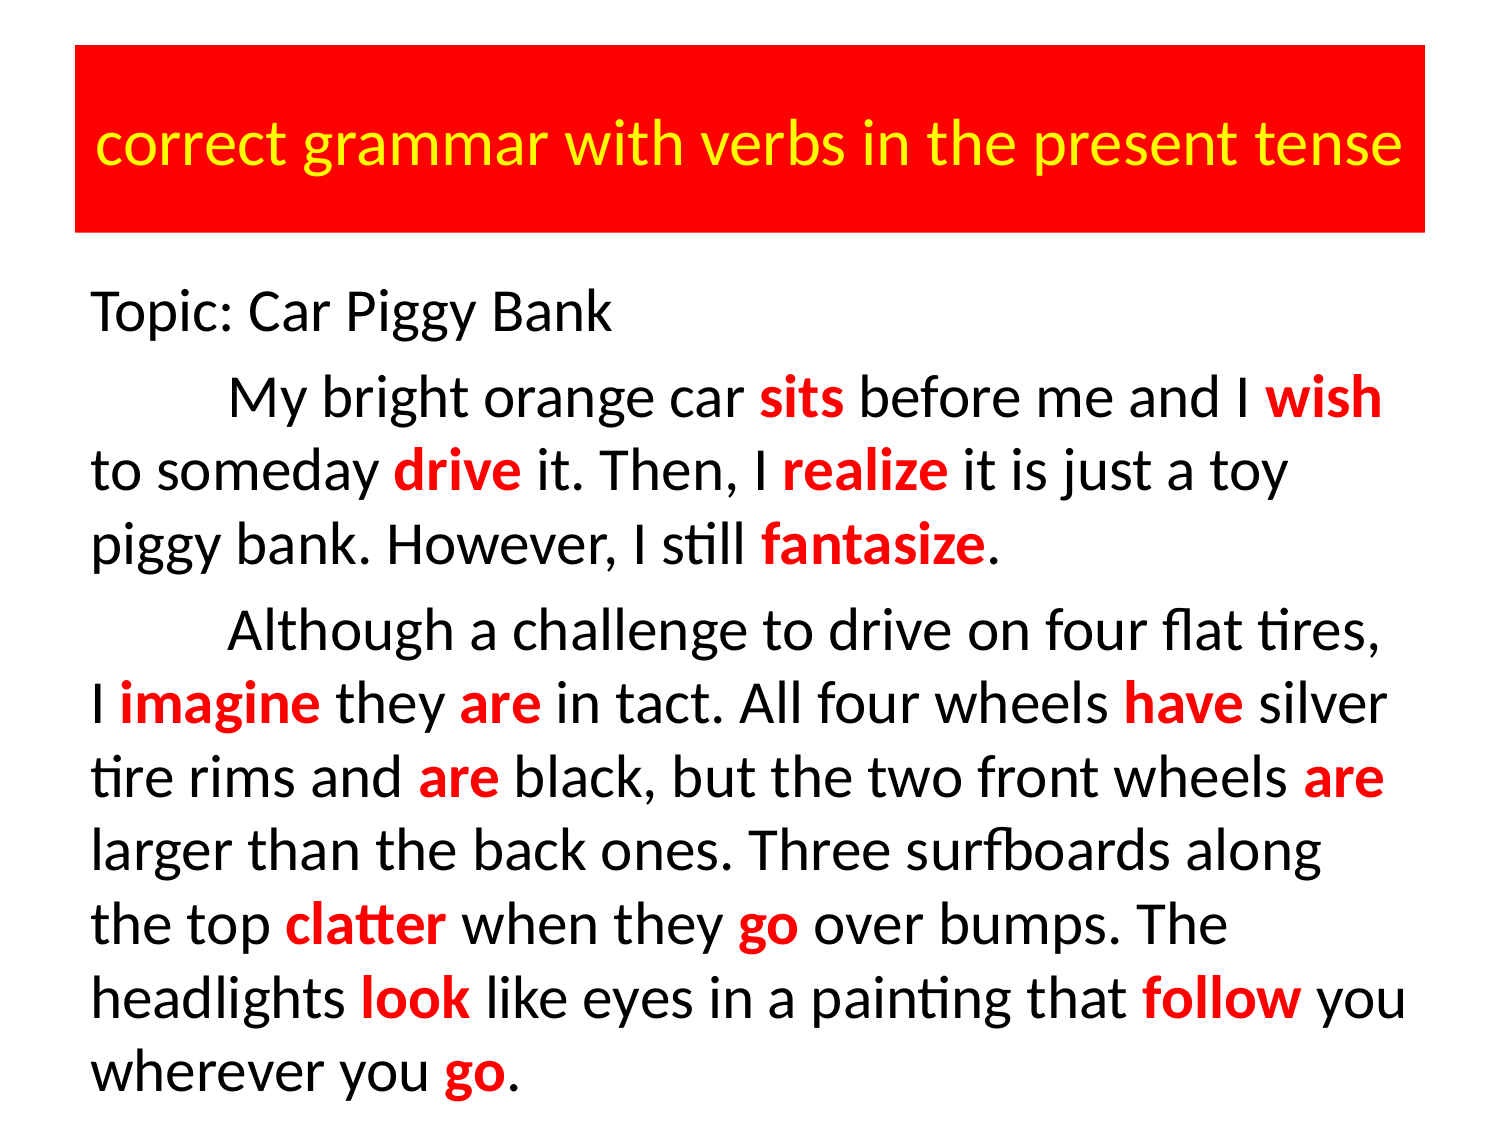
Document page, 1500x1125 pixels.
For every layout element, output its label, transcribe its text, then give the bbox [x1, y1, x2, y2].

list Topic: Car Piggy Bank My bright orange car sits before me and I wish to someday drive it. Then, I realize it is just a toy piggy bank. However, I still fantasize. Although a challenge to drive on four flat tires, I imagine they are in tact. All four wheels have silver tire rims and are black, but the two front wheels are larger than the back ones. Three surfboards along the top clatter when they go over bumps. The headlights look like eyes in a painting that follow you wherever you go. [75, 262, 1425, 1125]
title correct grammar with verbs in the present tense [75, 45, 1425, 233]
